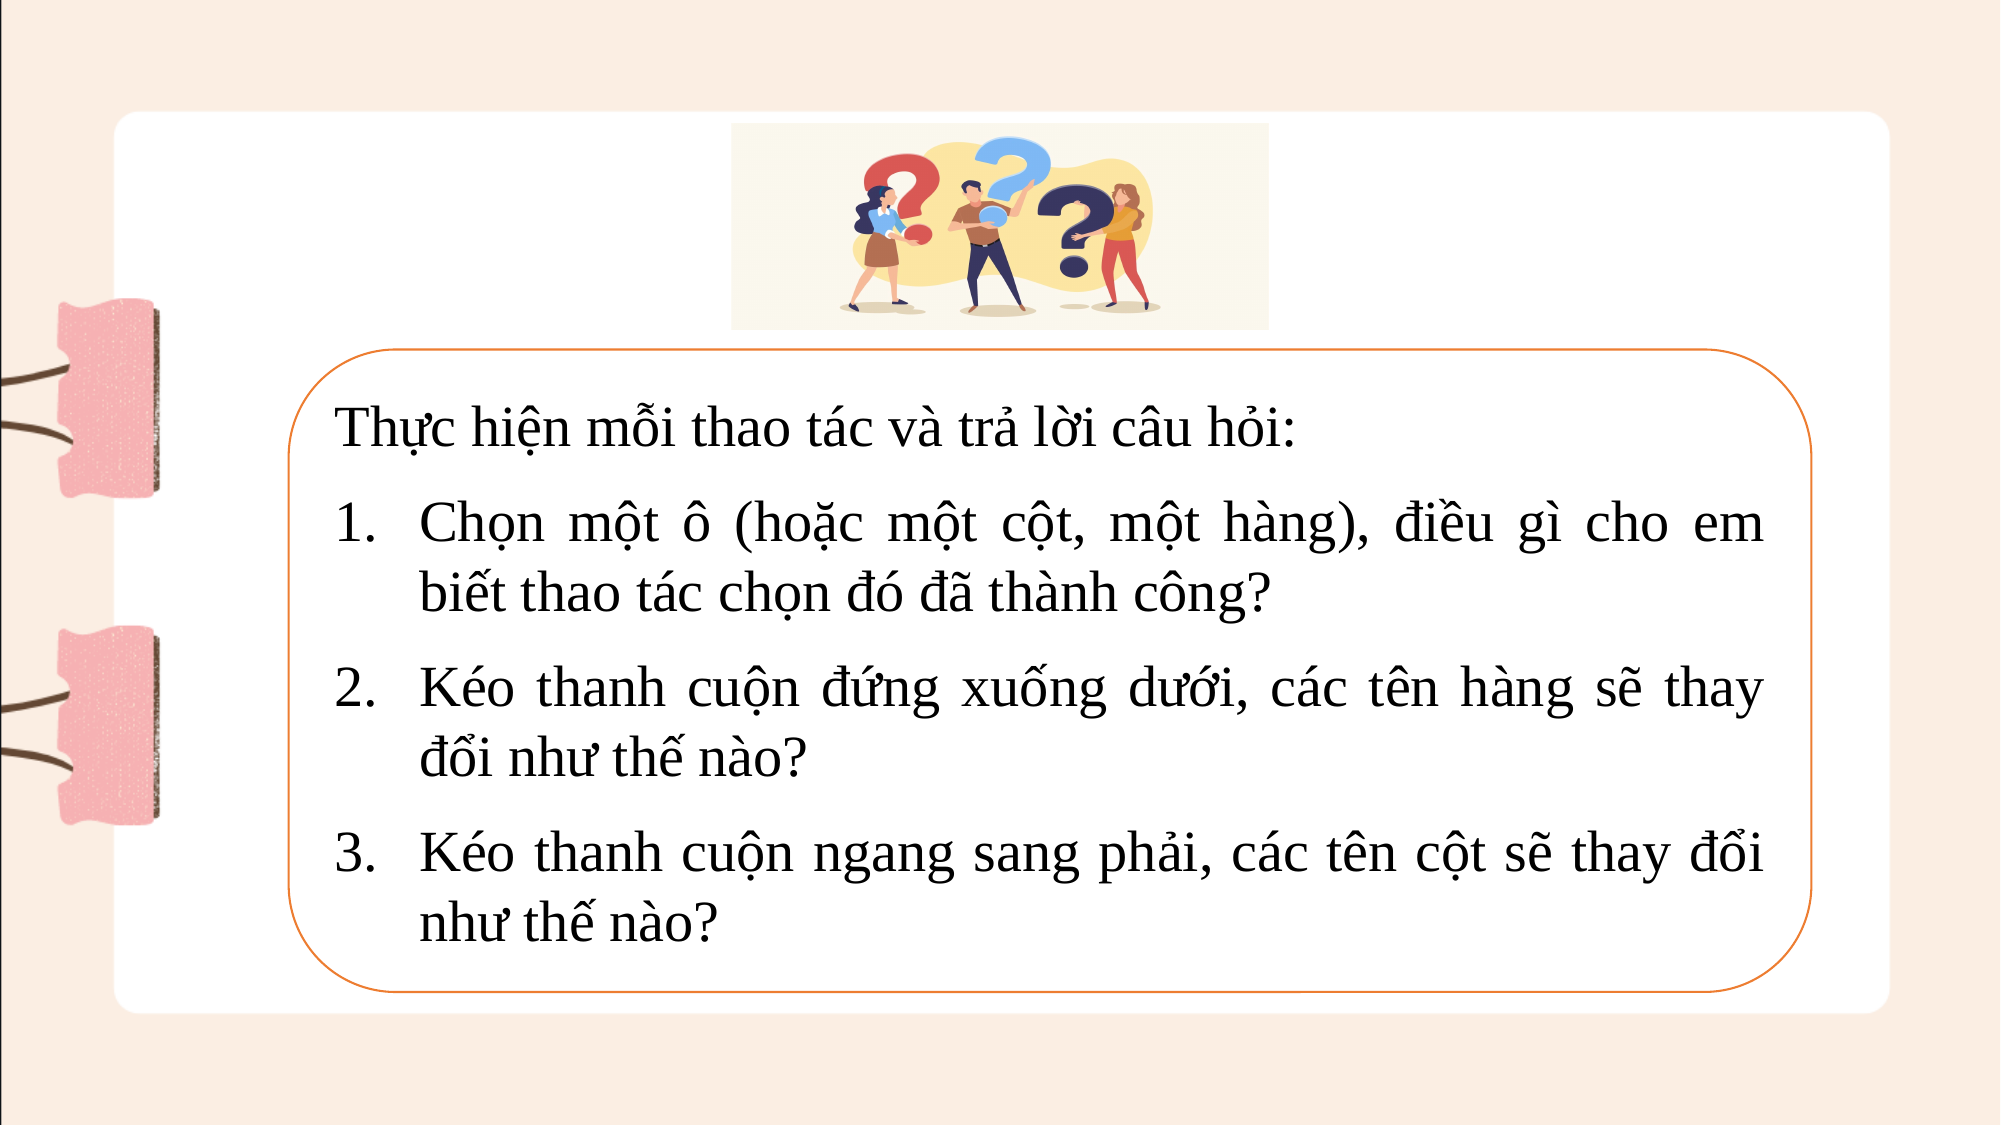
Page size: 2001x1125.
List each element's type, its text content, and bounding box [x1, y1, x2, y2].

picture [0, 0, 2001, 1125]
text_box Thực hiện mỗi thao tác và trả lời câu hỏi: Chọn một ô (hoặc một cột, một hàng), điều gì cho em biết thao tác chọn đó đã thành công? Kéo thanh cuộn đứng xuống dưới, các tên hàng sẽ thay đổi như thế nào? Kéo thanh cuộn ngang sang phải, các tên cột sẽ thay đổi như thế nào? [287, 348, 1813, 994]
